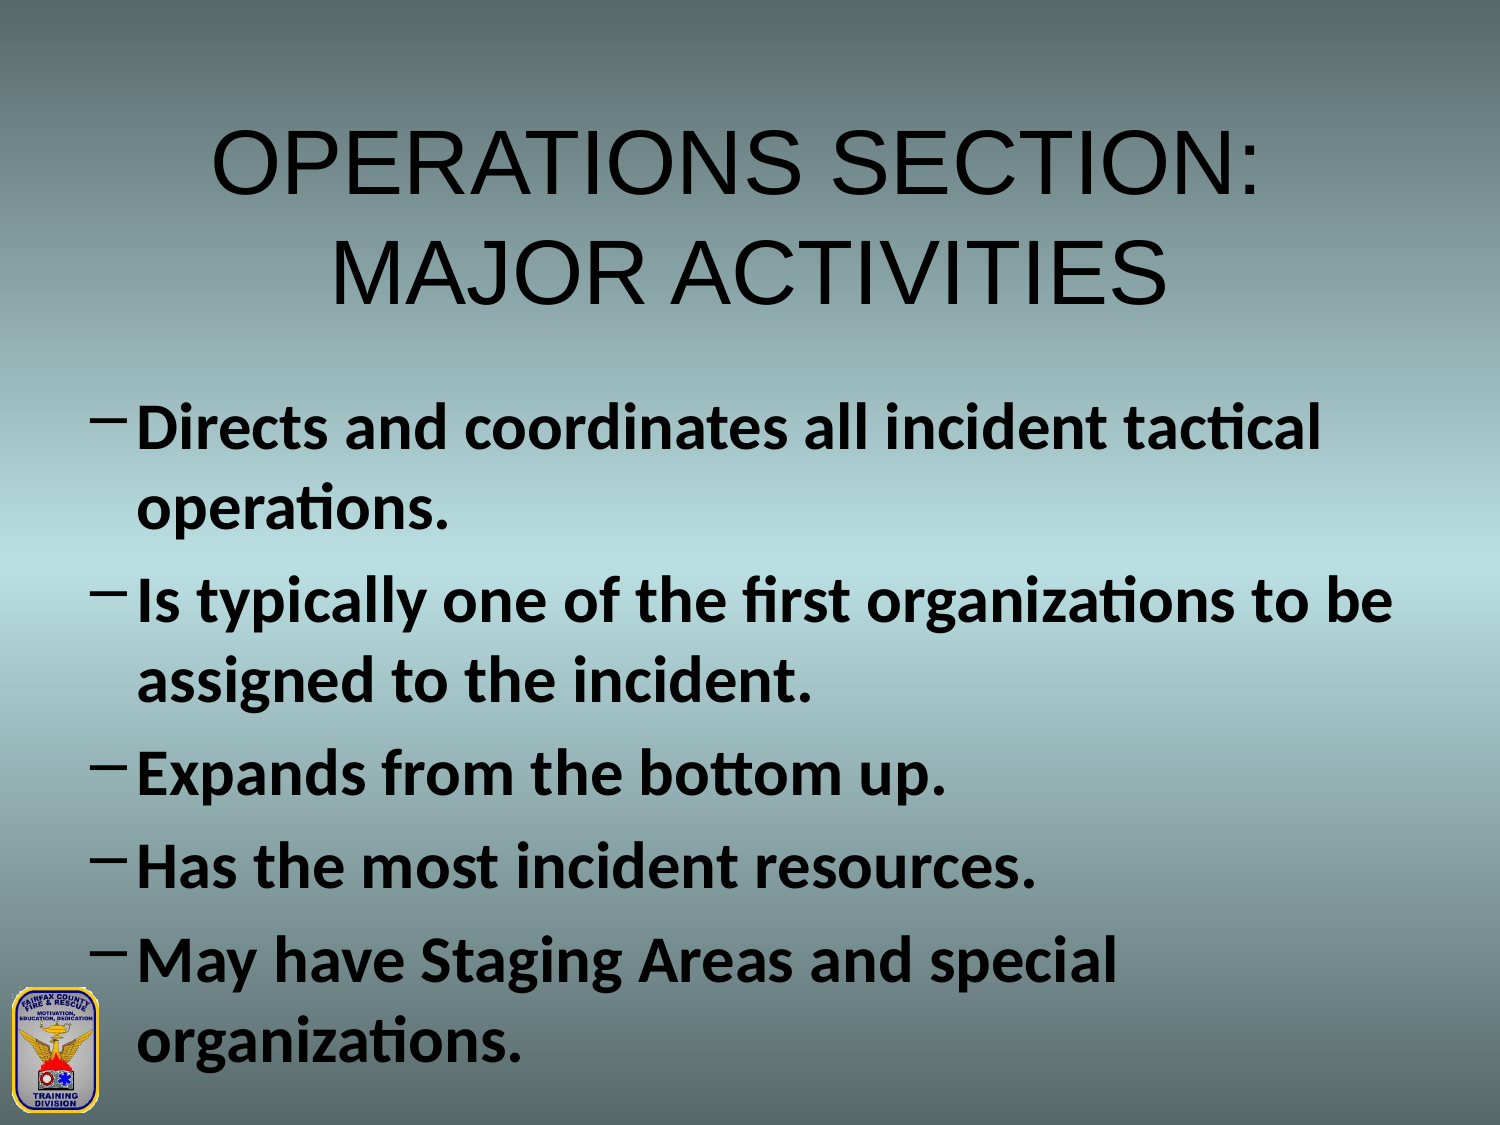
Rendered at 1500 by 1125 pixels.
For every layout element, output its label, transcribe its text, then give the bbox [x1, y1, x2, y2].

list Directs and coordinates all incident tactical operations. Is typically one of the first organizations to be assigned to the incident. Expands from the bottom up. Has the most incident resources. May have Staging Areas and special organizations. [0, 375, 1463, 988]
title Operations Section: Major Activities [75, 50, 1425, 375]
picture [12, 988, 99, 1113]
